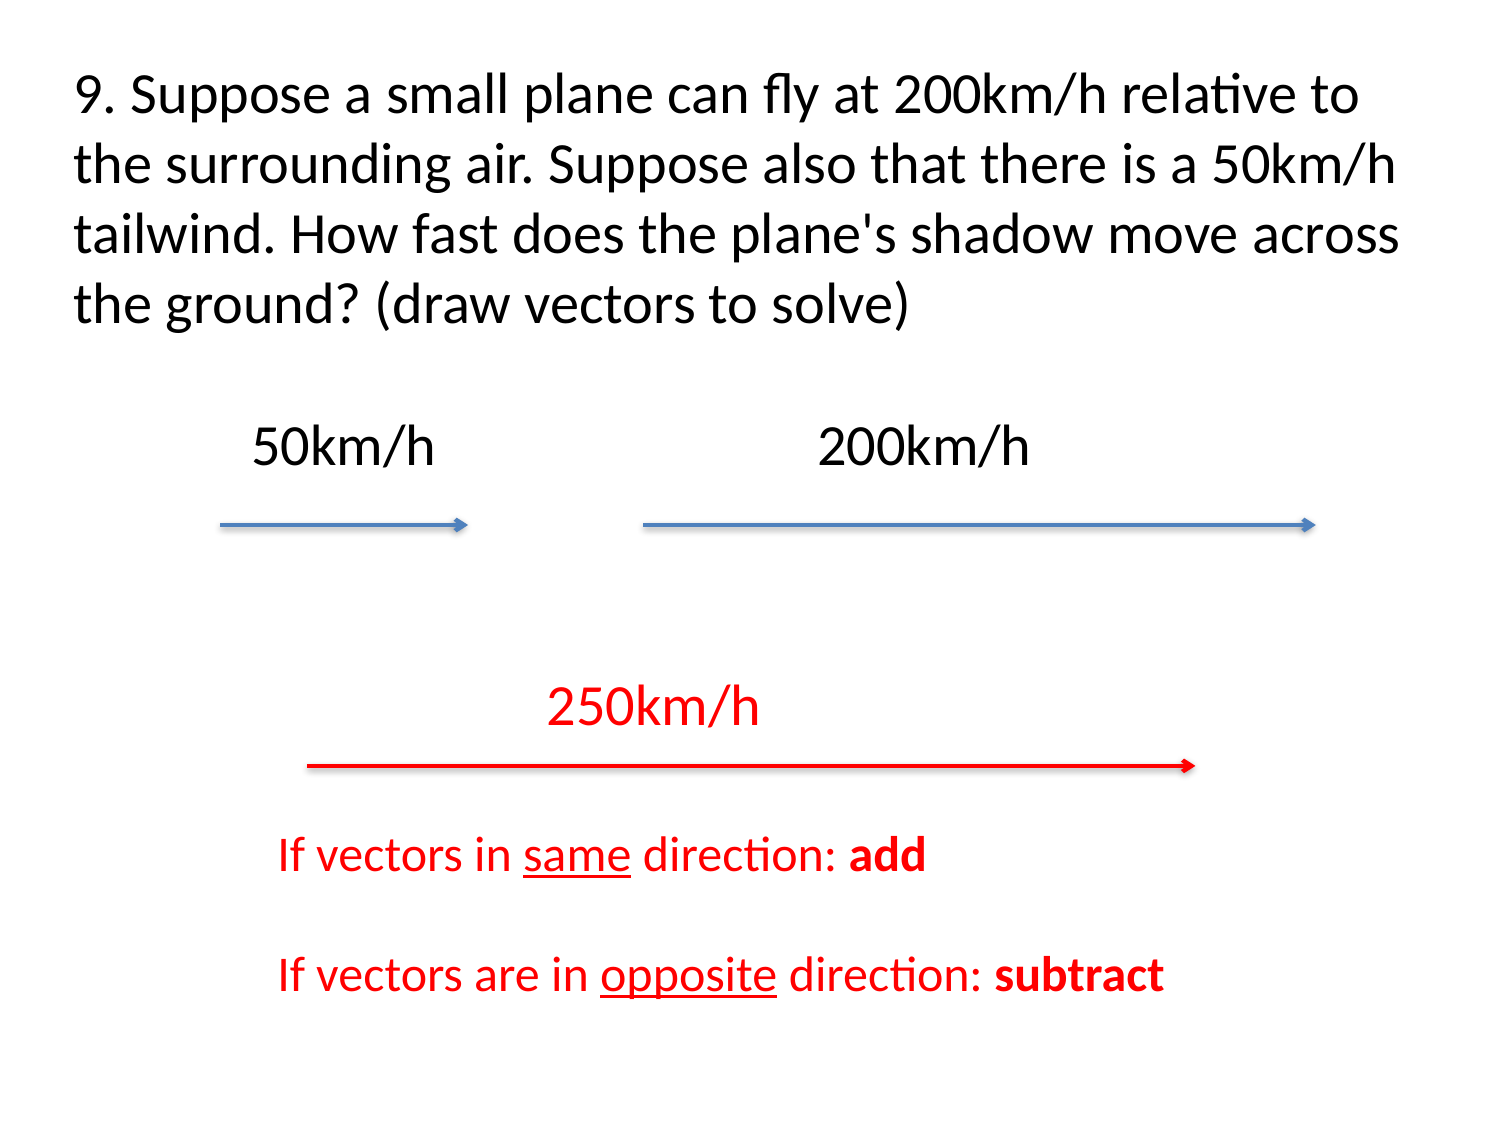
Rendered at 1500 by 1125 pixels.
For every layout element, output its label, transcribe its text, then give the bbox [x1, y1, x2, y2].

text_box 50km/h [236, 399, 596, 485]
text_box If vectors in same direction: add If vectors are in opposite direction: subtract [262, 814, 1239, 1125]
text_box 9. Suppose a small plane can fly at 200km/h relative to the surrounding air. Suppose also that there is a 50km/h tailwind. How fast does the plane's shadow move across the ground? (draw vectors to solve) [58, 48, 1443, 413]
text_box 200km/h [802, 399, 1162, 485]
text_box 250km/h [531, 659, 891, 745]
